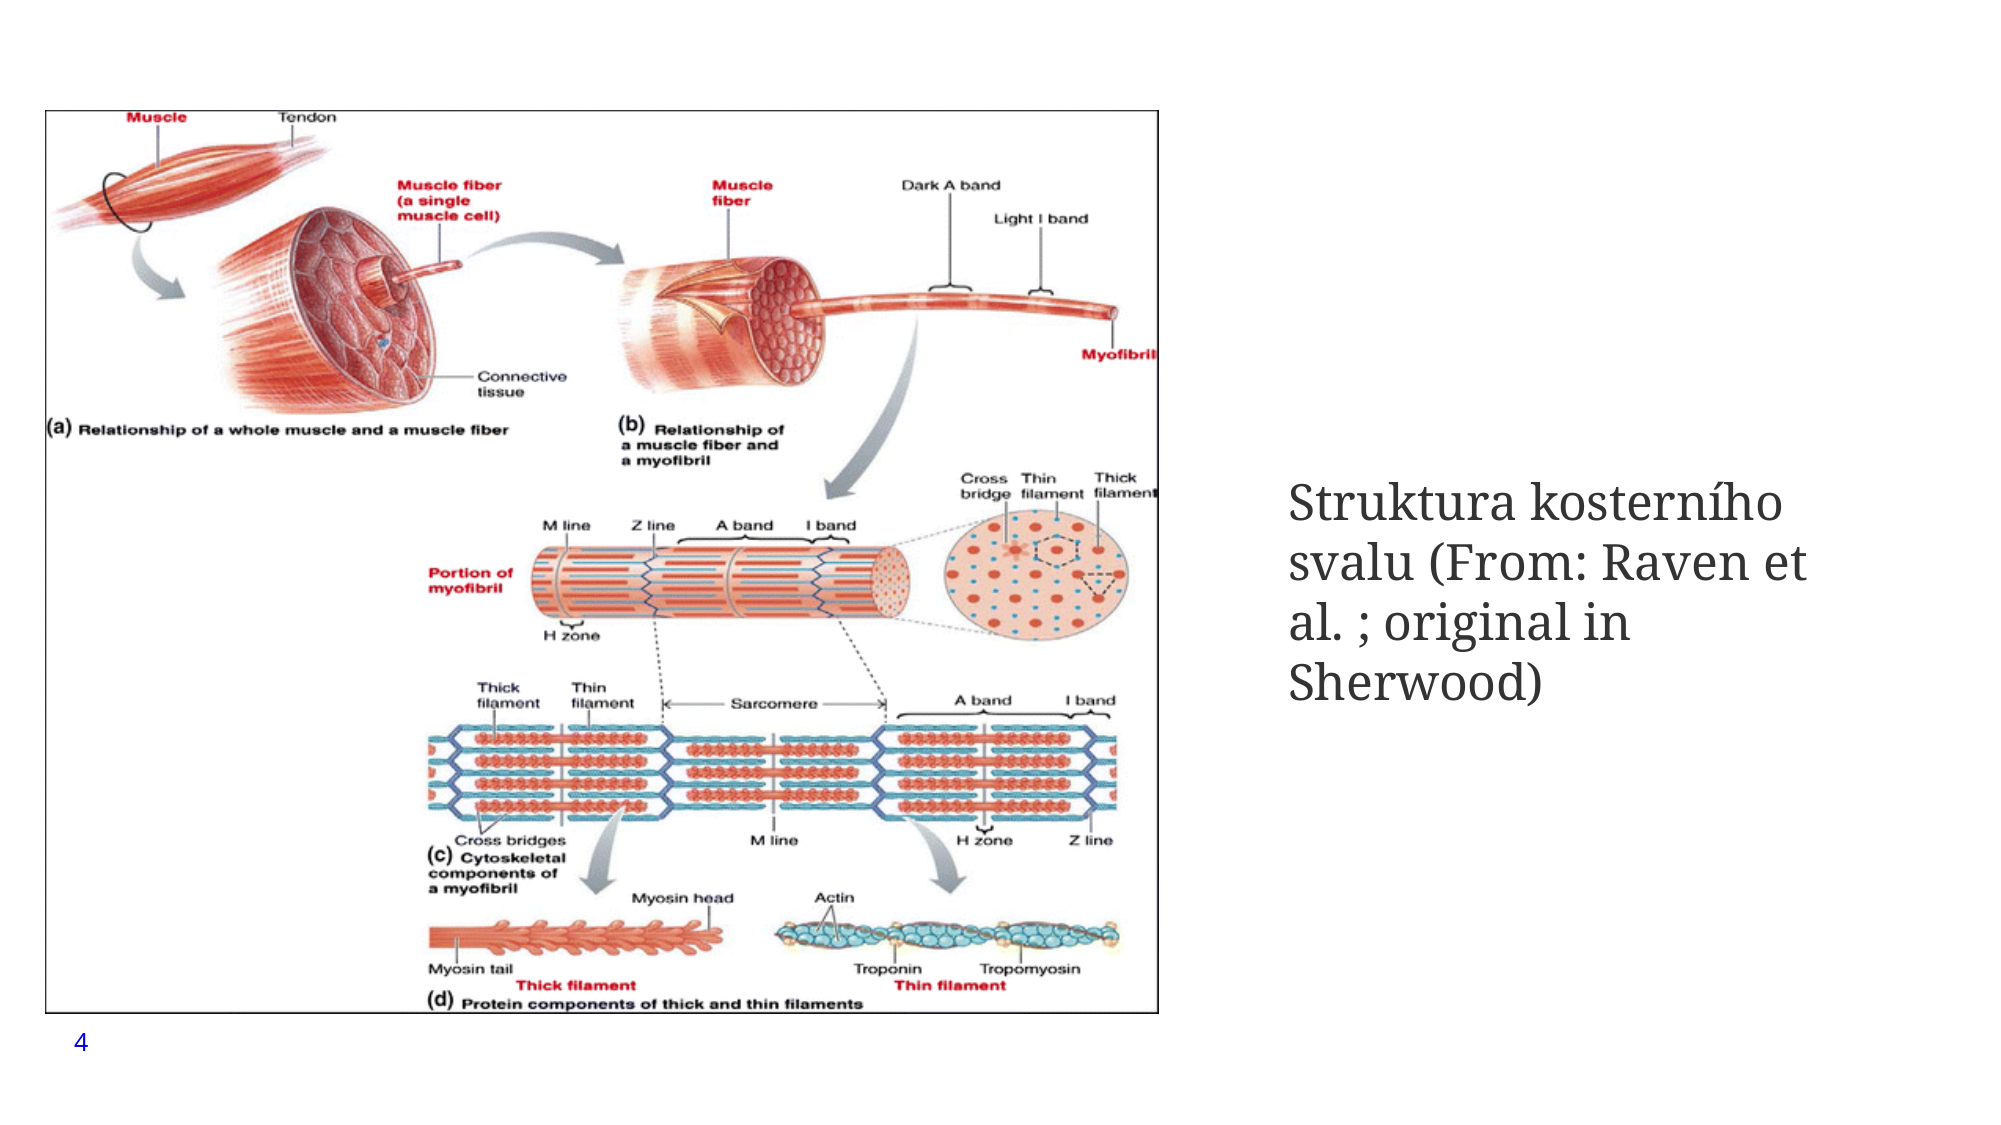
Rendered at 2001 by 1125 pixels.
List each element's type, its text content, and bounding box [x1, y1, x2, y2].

title Struktura kosterního svalu (From: Raven et al. ; original in Sherwood) [1285, 468, 1870, 711]
picture [45, 110, 1159, 1015]
slide_number 4 [67, 1023, 110, 1125]
